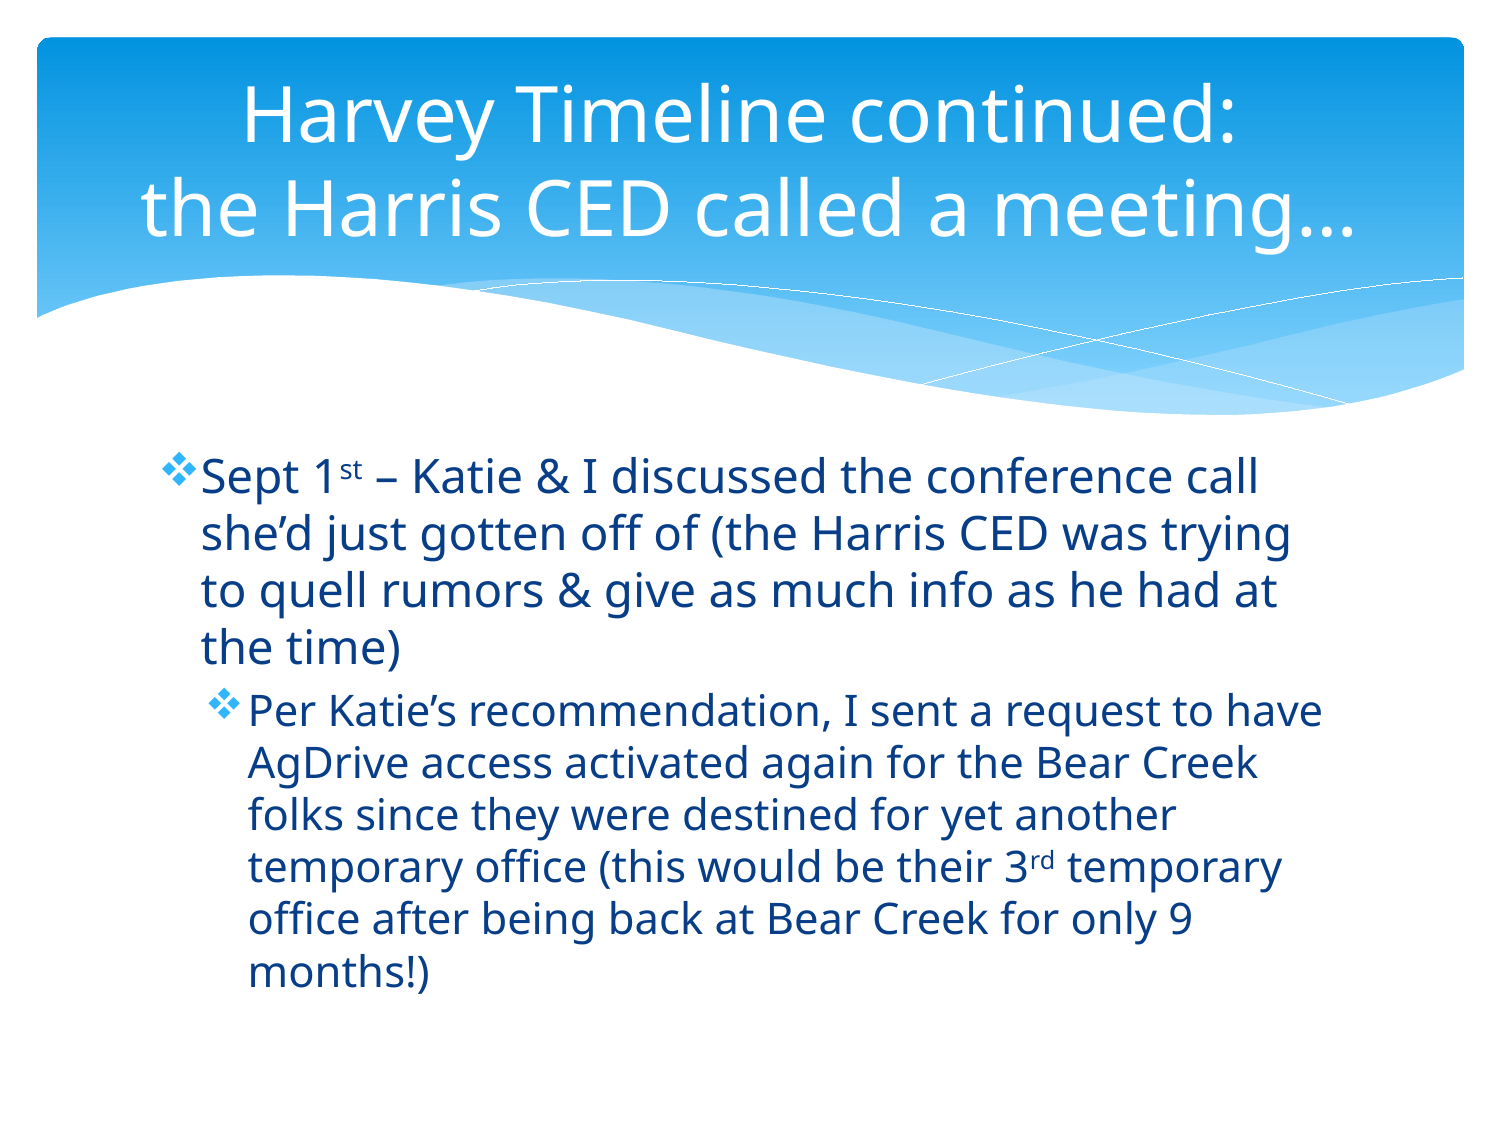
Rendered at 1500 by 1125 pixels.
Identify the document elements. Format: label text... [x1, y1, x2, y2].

title Harvey Timeline continued: the Harris CED called a meeting… [75, 55, 1425, 261]
list Sept 1st – Katie & I discussed the conference call she’d just gotten off of (the Harris CED was trying to quell rumors & give as much info as he had at the time) Per Katie’s recommendation, I sent a request to have AgDrive access activated again for the Bear Creek folks since they were destined for yet another temporary office (this would be their 3rd temporary office after being back at Bear Creek for only 9 months!) [143, 438, 1359, 1005]
